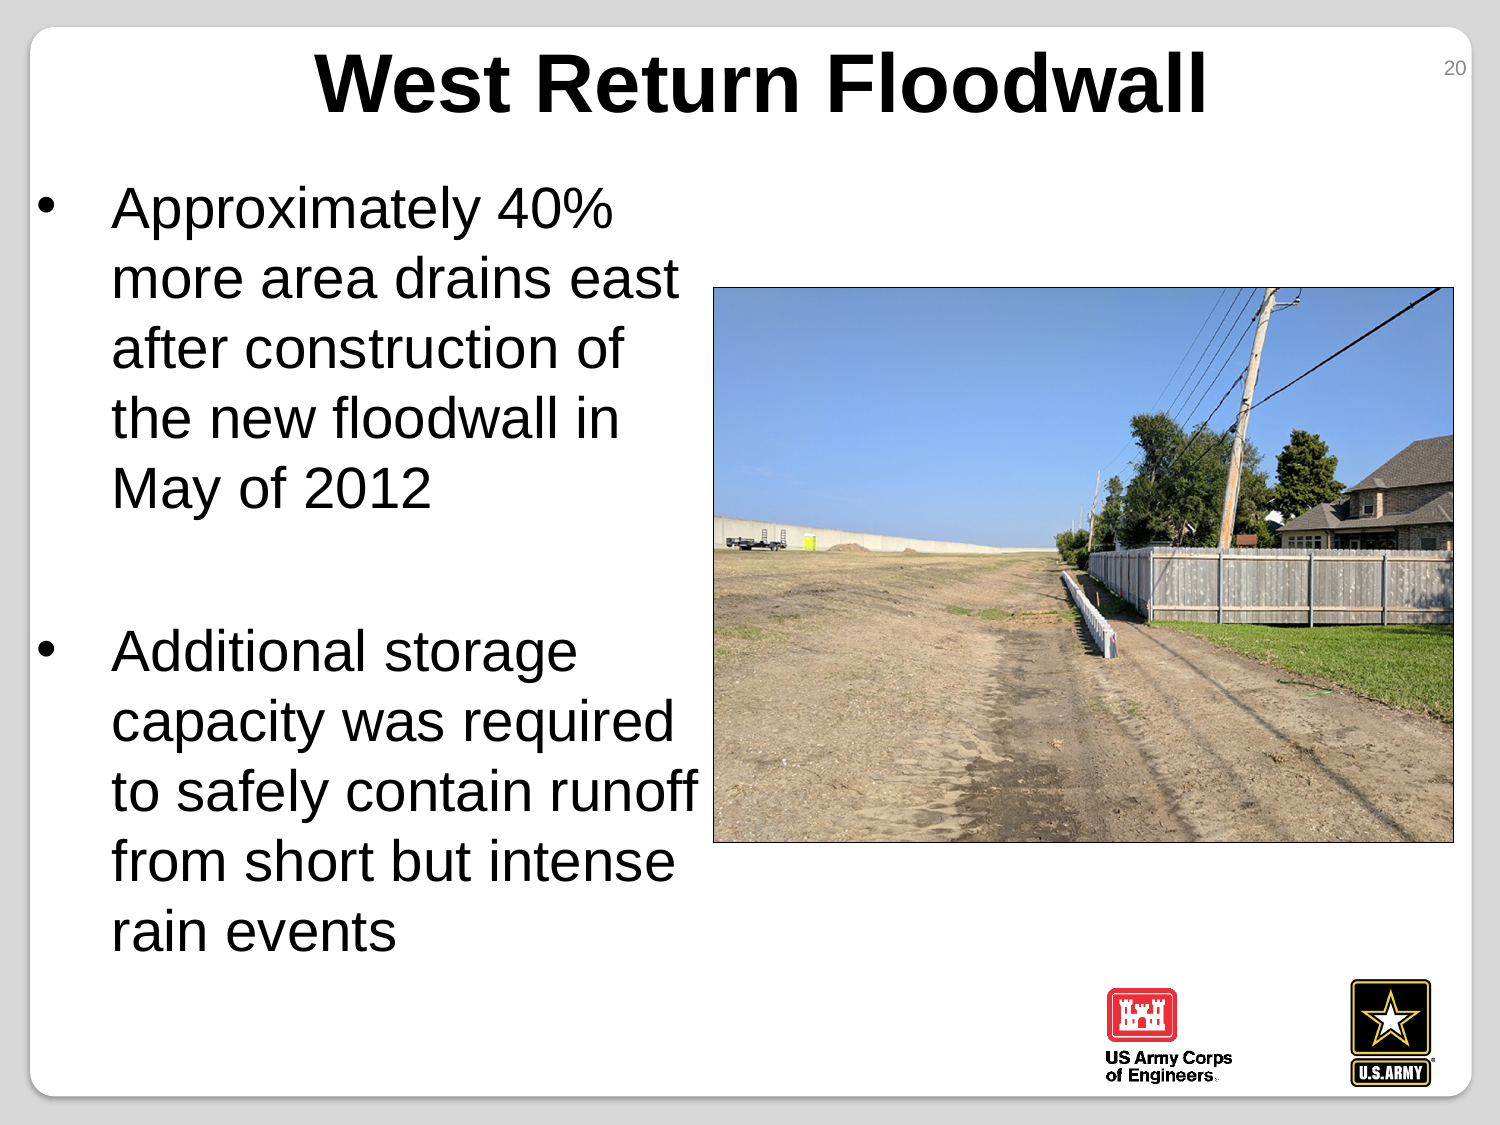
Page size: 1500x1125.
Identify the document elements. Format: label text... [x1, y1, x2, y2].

text_box Approximately 40% more area drains east after construction of the new floodwall in May of 2012 Additional storage capacity was required to safely contain runoff from short but intense rain events [22, 162, 735, 1066]
text_box West Return Floodwall [69, 21, 1455, 137]
slide_number 20 [1362, 37, 1482, 98]
picture [1106, 988, 1232, 1084]
picture [1299, 953, 1482, 1113]
picture [713, 287, 1455, 844]
